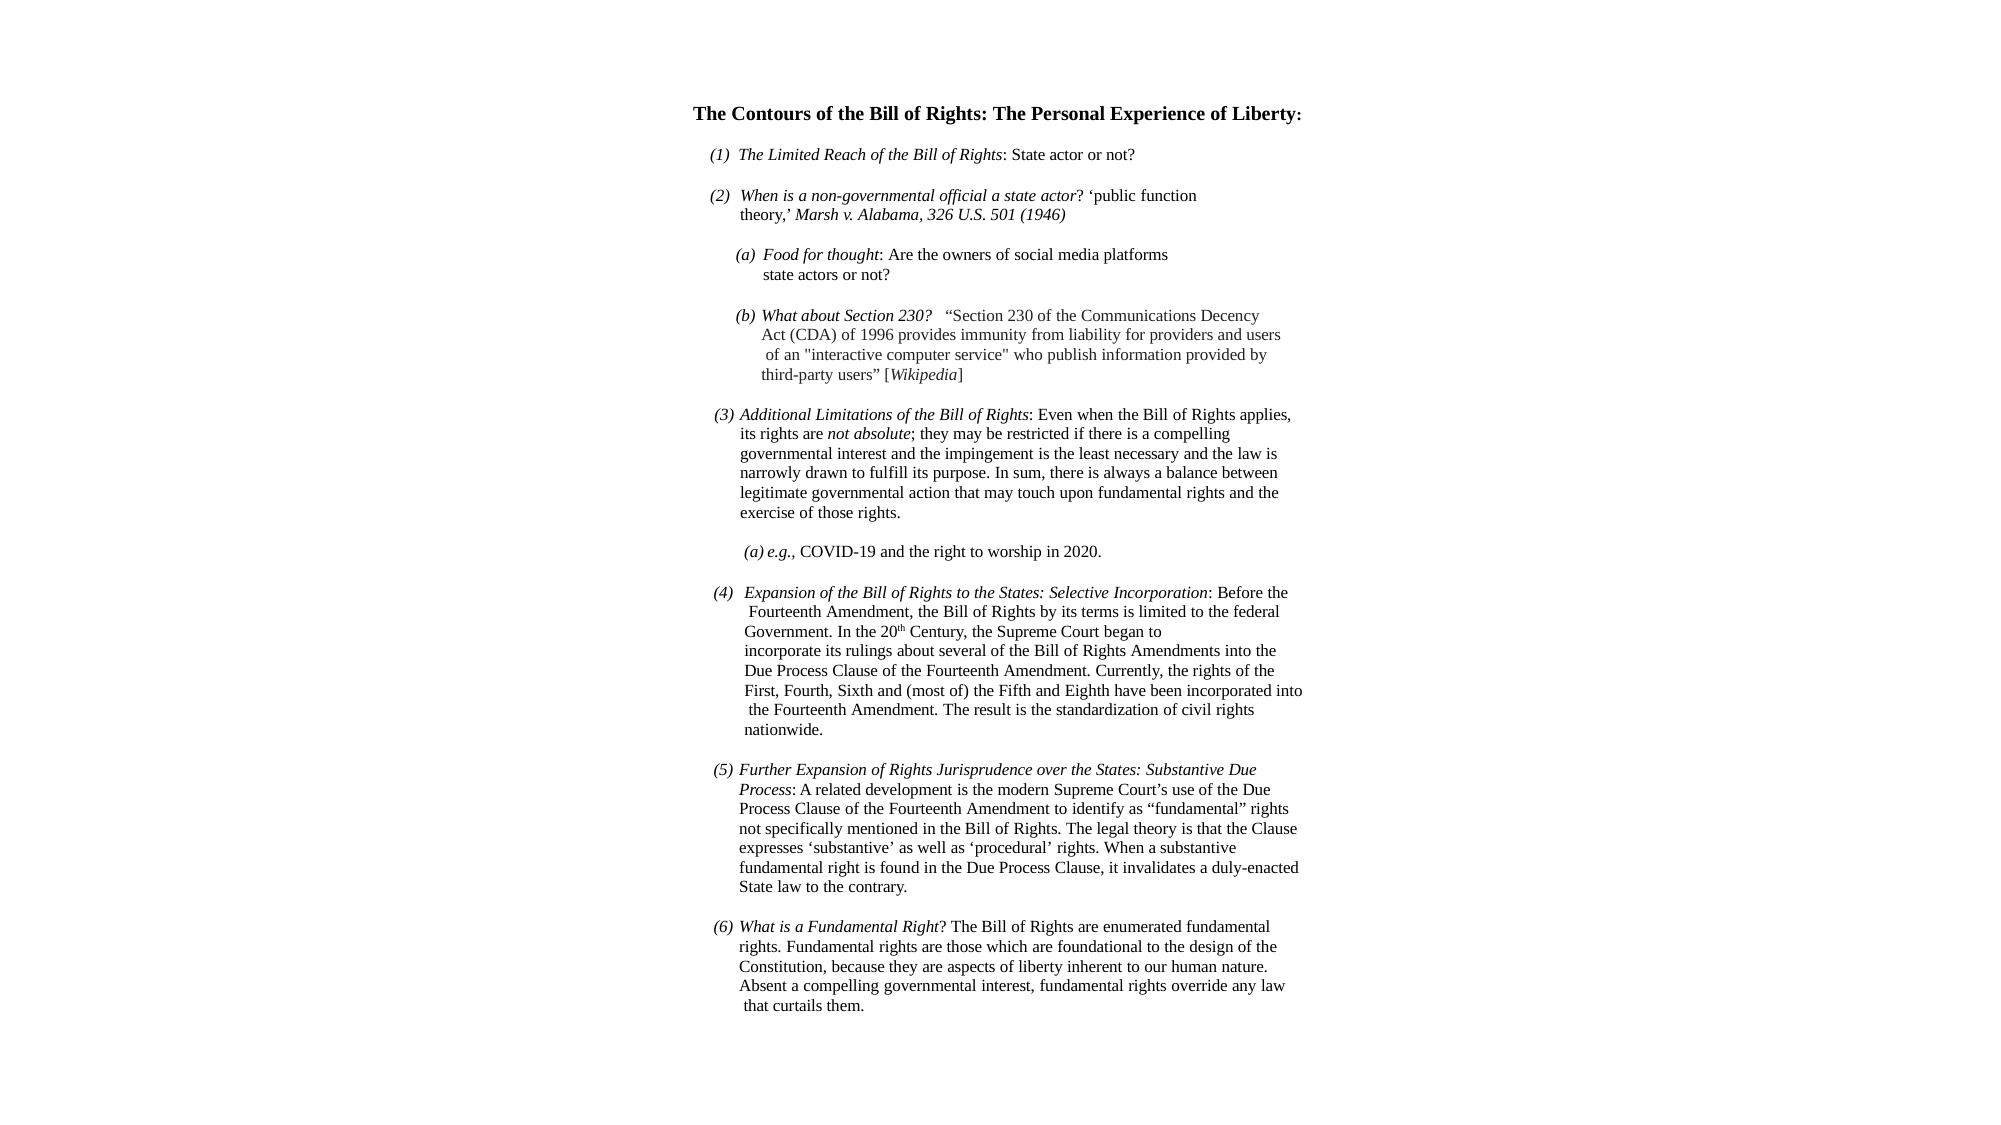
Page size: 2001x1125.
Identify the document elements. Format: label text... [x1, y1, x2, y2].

text_box The Contours of the Bill of Rights: The Personal Experience of Liberty: The Limited Reach of the Bill of Rights: State actor or not? When is a non-governmental official a state actor? ‘public function theory,’ Marsh v. Alabama, 326 U.S. 501 (1946) Food for thought: Are the owners of social media platforms state actors or not? What about Section 230? “Section 230 of the Communications Decency Act (CDA) of 1996 provides immunity from liability for providers and users of an "interactive computer service" who publish information provided by third-party users” [Wikipedia] Additional Limitations of the Bill of Rights: Even when the Bill of Rights applies, its rights are not absolute; they may be restricted if there is a compelling governmental interest and the impingement is the least necessary and the law is narrowly drawn to fulfill its purpose. In sum, there is always a balance between legitimate governmental action that may touch upon fundamental rights and the exercise of those rights. e.g., COVID-19 and the right to worship in 2020. Expansion of the Bill of Rights to the States: Selective Incorporation: Before the Fourteenth Amendment, the Bill of Rights by its terms is limited to the federal Government. In the 20th Century, the Supreme Court began to incorporate its rulings about several of the Bill of Rights Amendments into the Due Process Clause of the Fourteenth Amendment. Currently, the rights of the First, Fourth, Sixth and (most of) the Fifth and Eighth have been incorporated into the Fourteenth Amendment. The result is the standardization of civil rights nationwide. Further Expansion of Rights Jurisprudence over the States: Substantive Due Process: A related development is the modern Supreme Court’s use of the Due Process Clause of the Fourteenth Amendment to identify as “fundamental” rights not specifically mentioned in the Bill of Rights. The legal theory is that the Clause expresses ‘substantive’ as well as ‘procedural’ rights. When a substantive fundamental right is found in the Due Process Clause, it invalidates a duly-enacted State law to the contrary. What is a Fundamental Right? The Bill of Rights are enumerated fundamental rights. Fundamental rights are those which are foundational to the design of the Constitution, because they are aspects of liberty inherent to our human nature. Absent a compelling governmental interest, fundamental rights override any law that curtails them. [687, 99, 1314, 1015]
